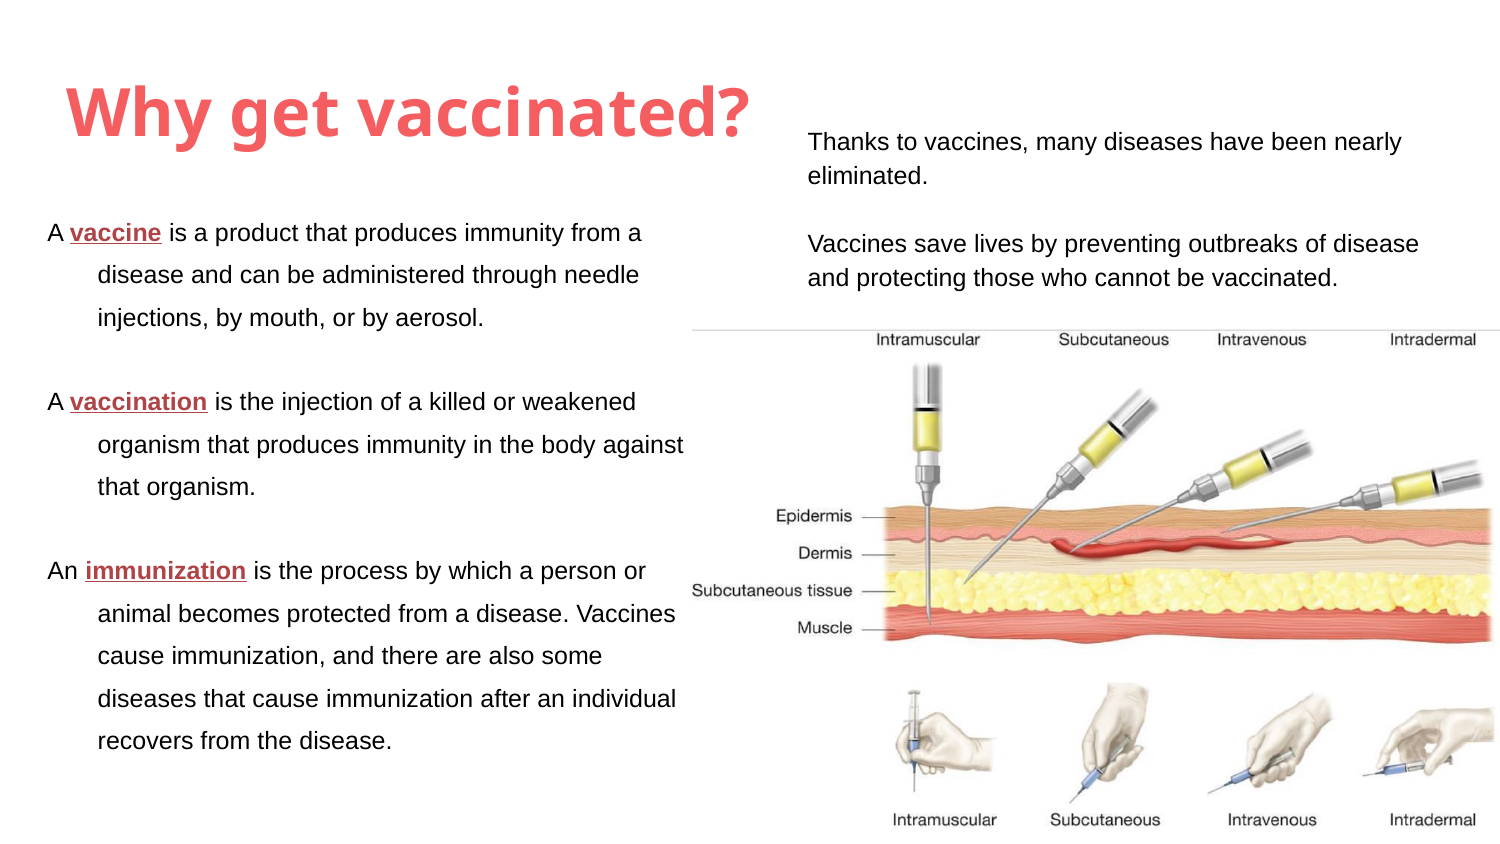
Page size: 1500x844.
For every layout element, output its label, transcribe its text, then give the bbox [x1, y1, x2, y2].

list A vaccine is a product that produces immunity from a disease and can be administered through needle injections, by mouth, or by aerosol. A vaccination is the injection of a killed or weakened organism that produces immunity in the body against that organism. An immunization is the process by which a person or animal becomes protected from a disease. Vaccines cause immunization, and there are also some diseases that cause immunization after an individual recovers from the disease. [0, 189, 708, 750]
title Why get vaccinated? [51, 55, 1449, 158]
list Thanks to vaccines, many diseases have been nearly eliminated. Vaccines save lives by preventing outbreaks of disease and protecting those who cannot be vaccinated. [792, 105, 1449, 324]
picture [692, 325, 1500, 844]
